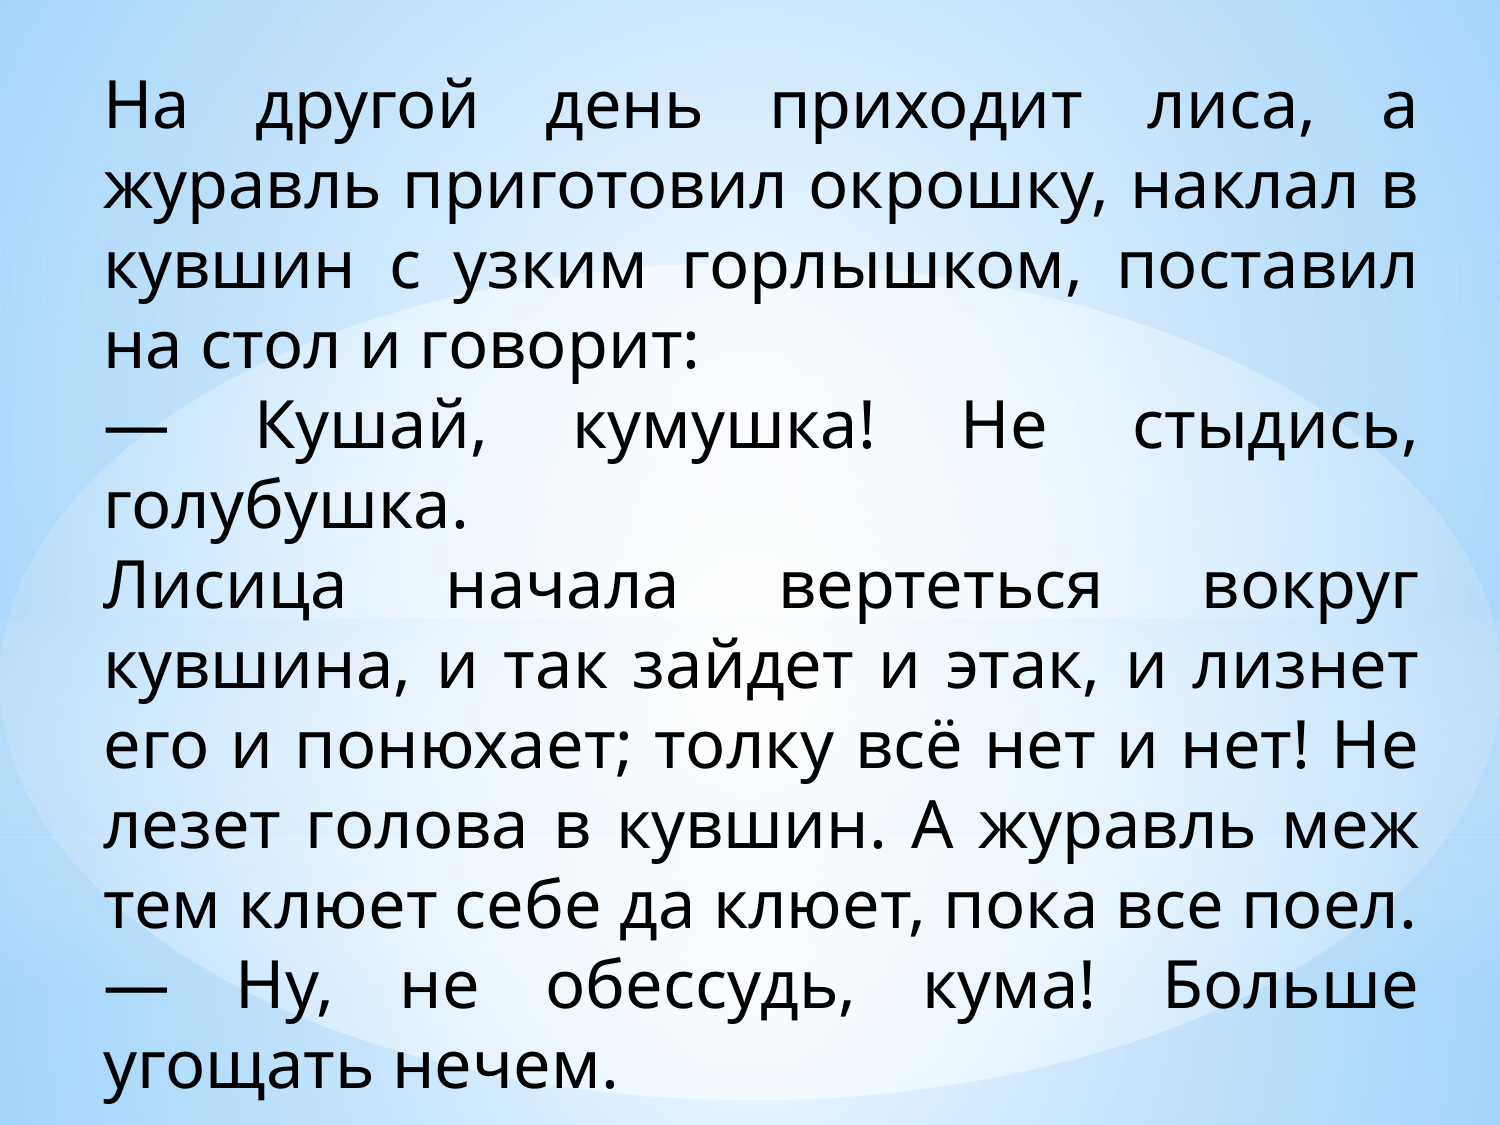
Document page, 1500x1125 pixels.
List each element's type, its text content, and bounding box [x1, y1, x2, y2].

text_box На другой день приходит лиса, а журавль приготовил окрошку, наклал в кувшин с узким горлышком, поставил на стол и говорит: — Кушай, кумушка! Не стыдись, голубушка. Лисица начала вертеться вокруг кувшина, и так зайдет и этак, и лизнет его и понюхает; толку всё нет и нет! Не лезет голова в кувшин. А журавль меж тем клюет себе да клюет, пока все поел. — Ну, не обессудь, кума! Больше угощать нечем. [88, 54, 1436, 1109]
